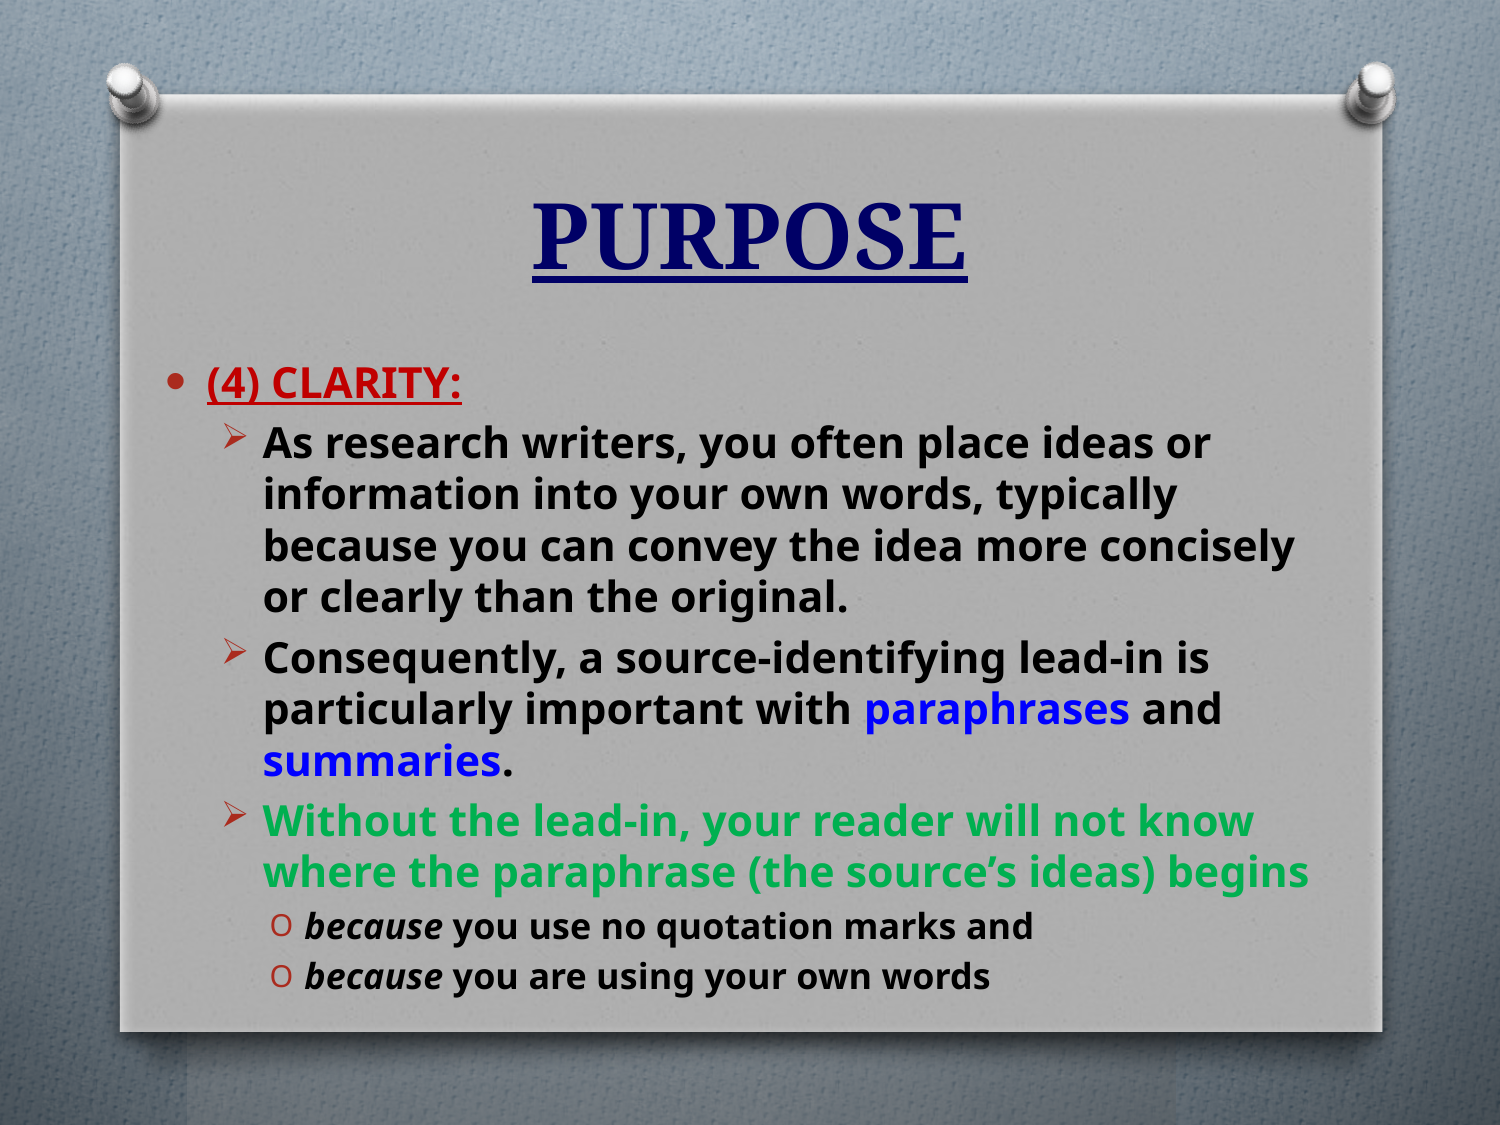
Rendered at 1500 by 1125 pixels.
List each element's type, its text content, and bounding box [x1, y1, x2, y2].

title PURPOSE [150, 134, 1350, 332]
picture [75, 29, 198, 149]
picture [1317, 35, 1439, 156]
list (4) CLARITY: As research writers, you often place ideas or information into your own words, typically because you can convey the idea more concisely or clearly than the original. Consequently, a source-identifying lead-in is particularly important with paraphrases and summaries. Without the lead-in, your reader will not know where the paraphrase (the source’s ideas) begins because you use no quotation marks and because you are using your own words [150, 347, 1350, 1013]
